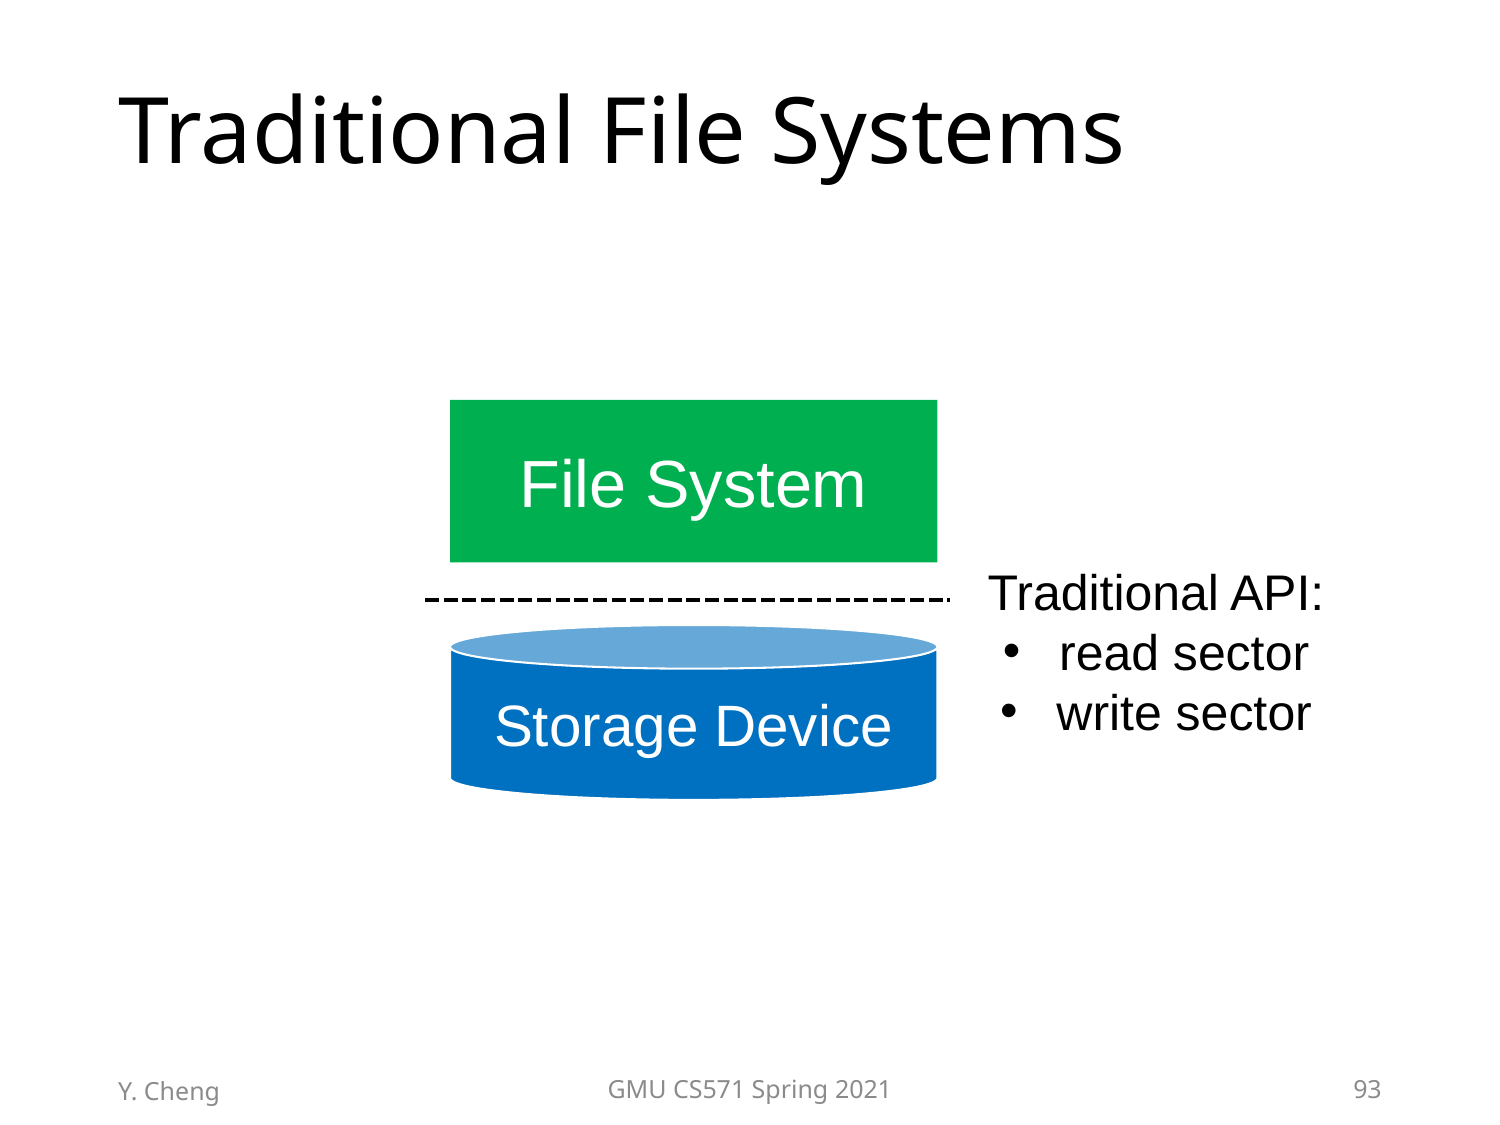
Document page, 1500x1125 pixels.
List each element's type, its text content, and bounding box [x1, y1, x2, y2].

text_box File System [449, 399, 938, 563]
footer GMU CS571 Spring 2021 [496, 1060, 1004, 1121]
title Traditional File Systems [103, 25, 1397, 243]
slide_number Y. Cheng [103, 1060, 441, 1121]
slide_number 93 [1059, 1060, 1397, 1121]
text_box Storage Device [448, 623, 939, 801]
text_box Traditional API: read sector write sector [937, 553, 1375, 748]
